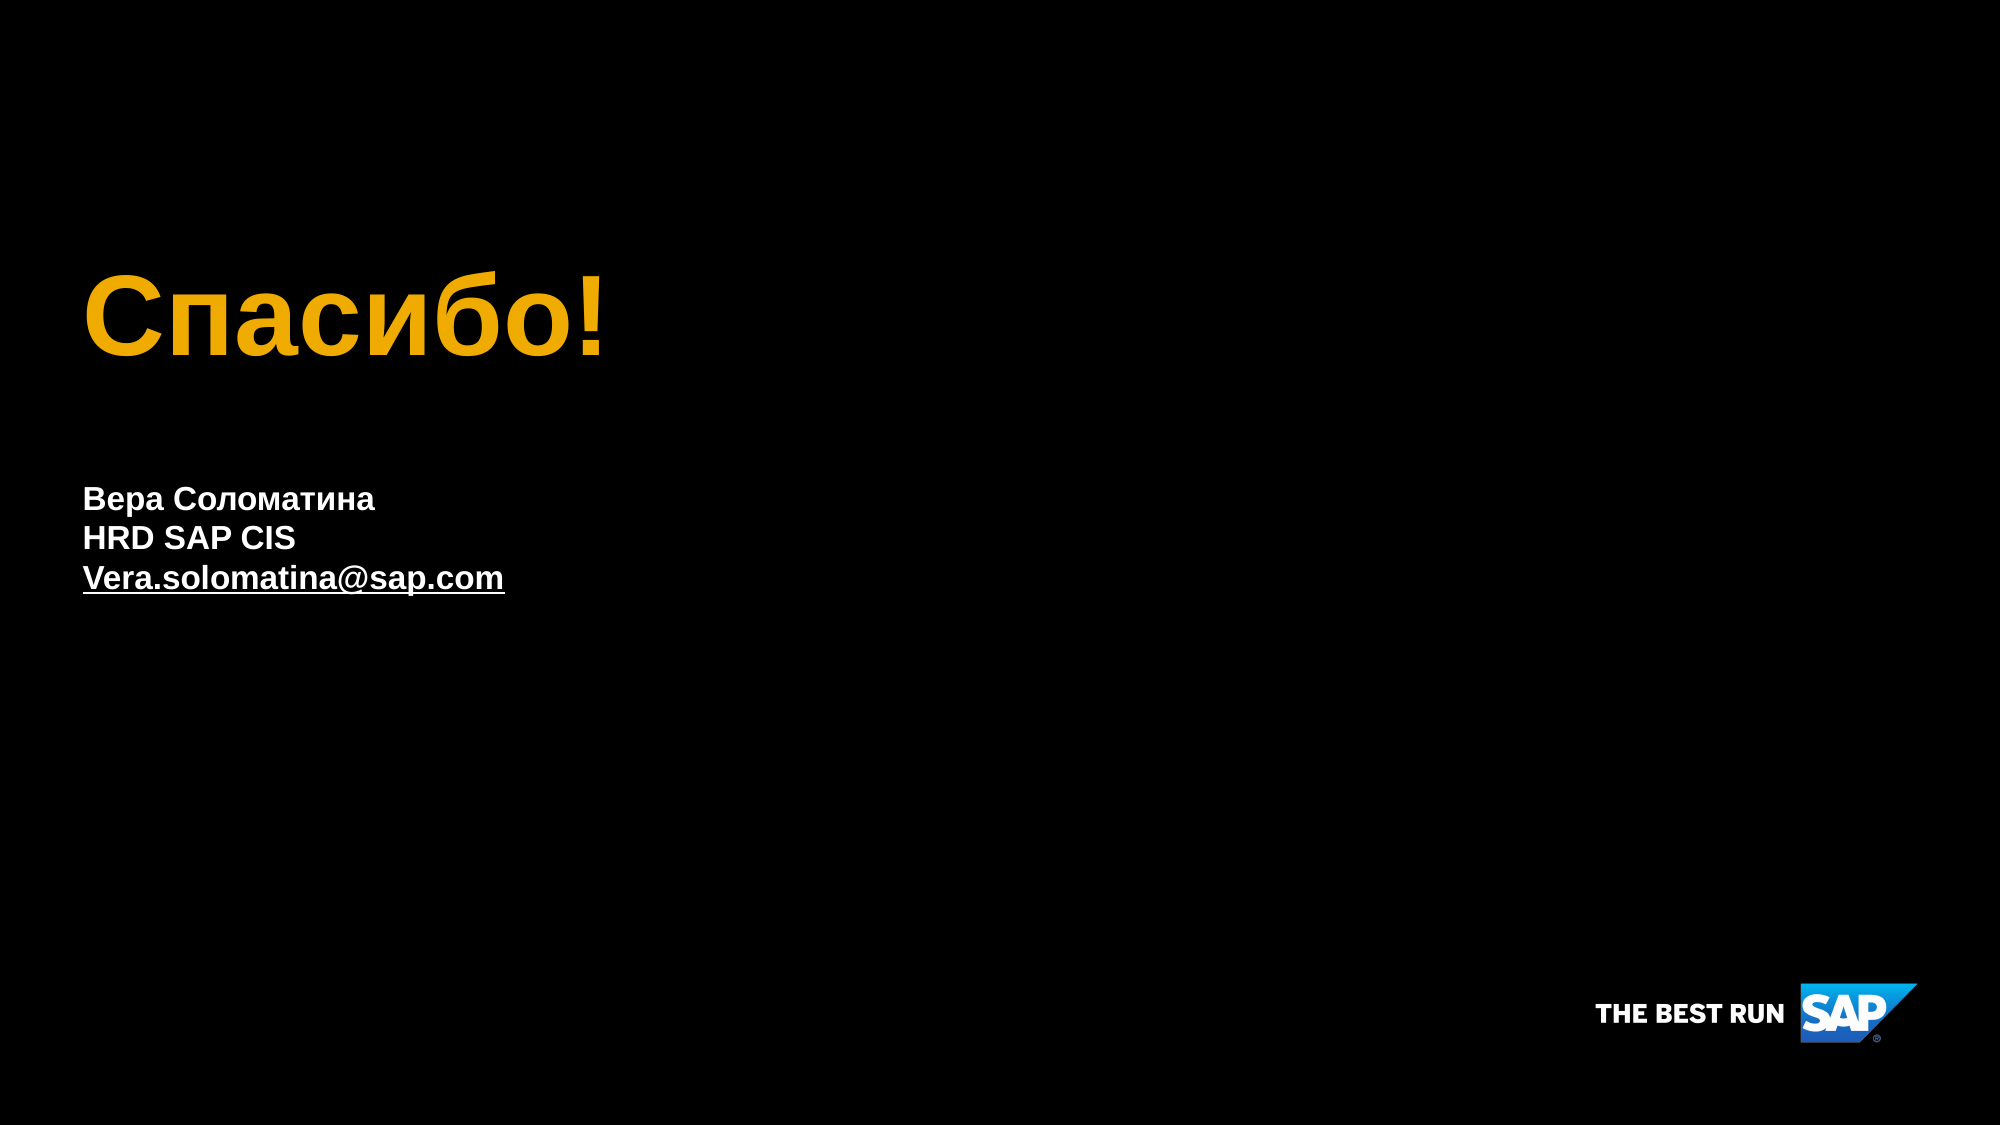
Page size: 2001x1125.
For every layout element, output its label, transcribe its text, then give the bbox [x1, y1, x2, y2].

list Вера Соломатина HRD SAP CIS Vera.solomatina@sap.com [82, 476, 1001, 887]
title Спасибо! [82, 240, 1001, 393]
picture [1595, 983, 1918, 1043]
